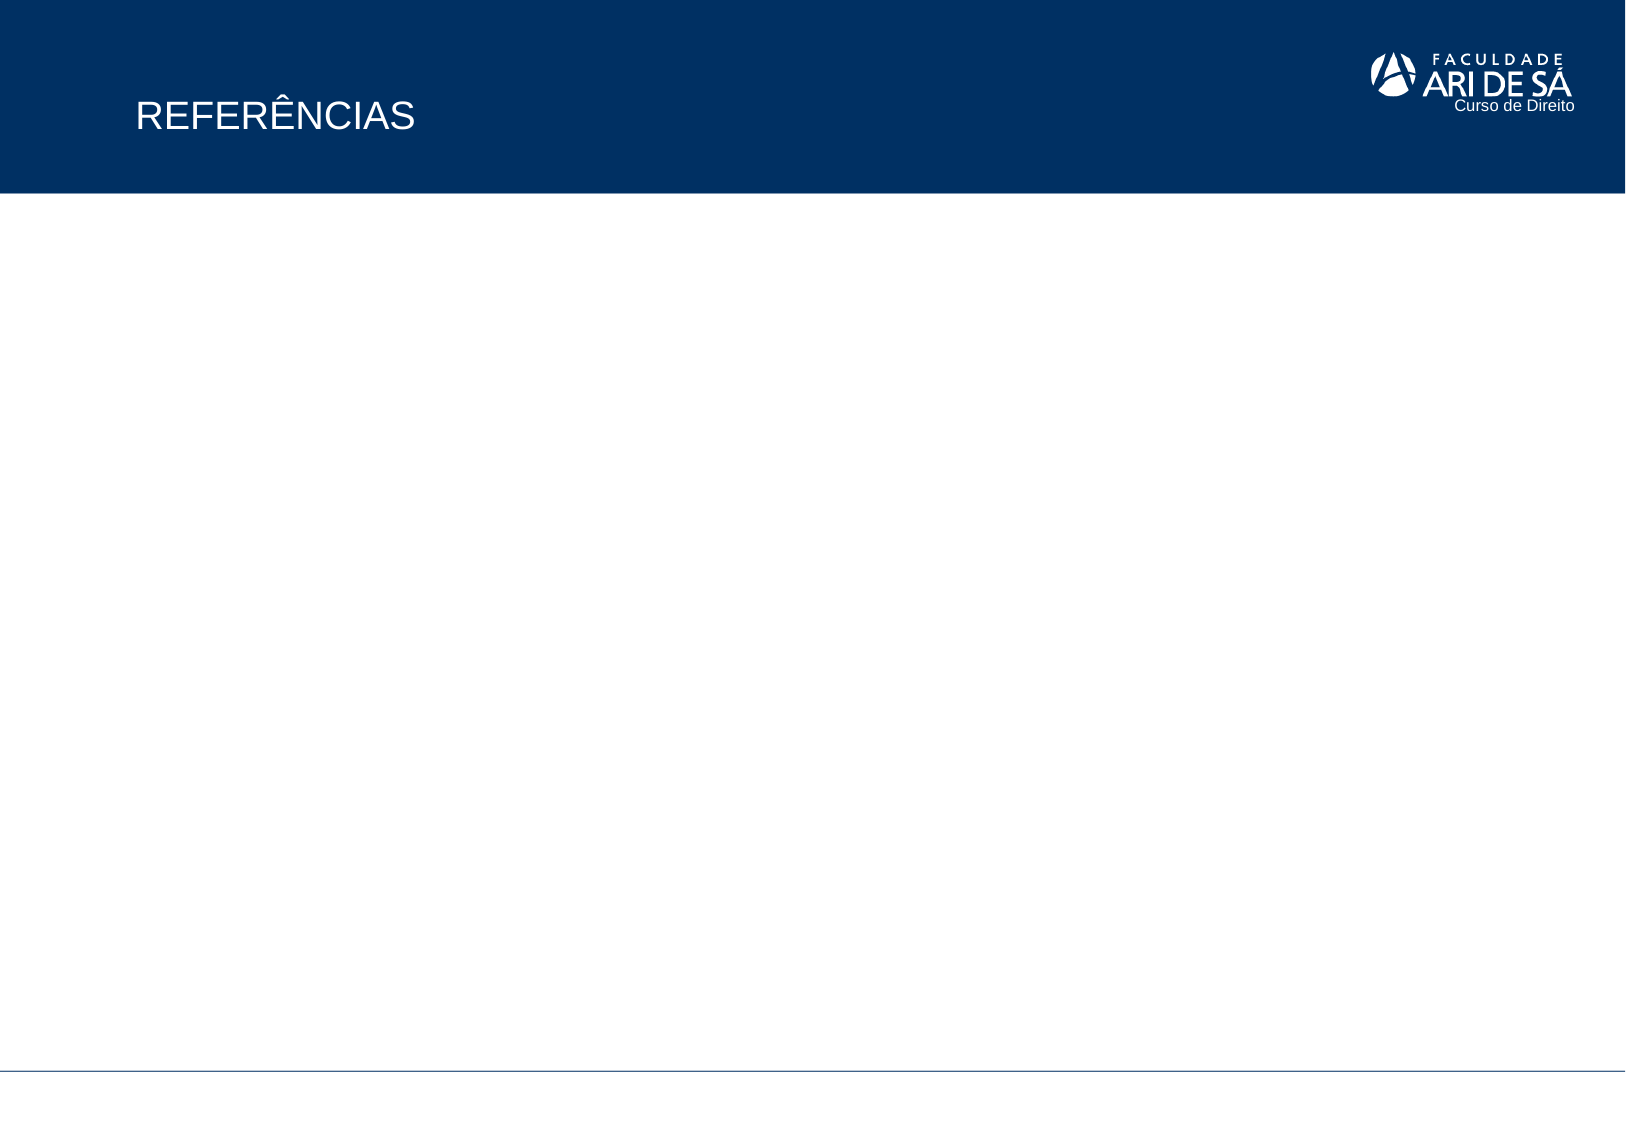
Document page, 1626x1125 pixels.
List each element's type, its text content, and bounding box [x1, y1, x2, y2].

picture [0, 0, 1626, 1125]
text_box REFERÊNCIAS [120, 83, 431, 146]
text_box Curso de Direito [1439, 87, 1591, 122]
